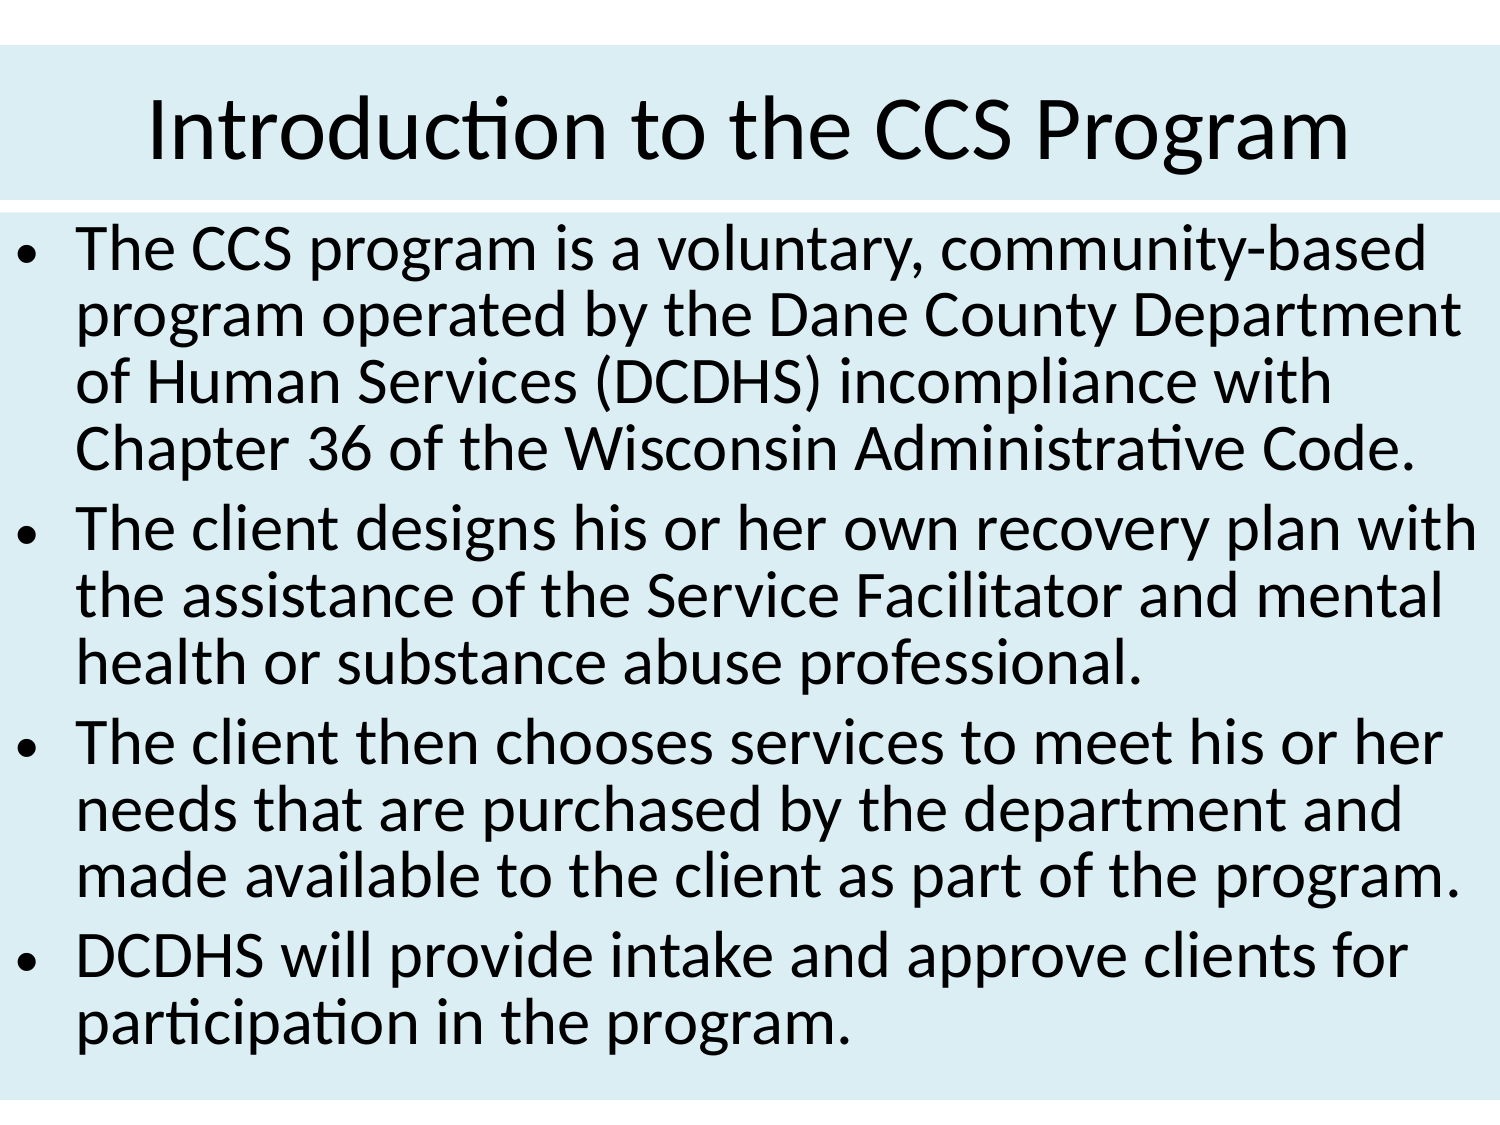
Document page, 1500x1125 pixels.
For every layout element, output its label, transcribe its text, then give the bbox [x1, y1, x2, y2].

title Introduction to the CCS Program [0, 45, 1500, 200]
list The CCS program is a voluntary, community-based program operated by the Dane County Department of Human Services (DCDHS) incompliance with Chapter 36 of the Wisconsin Administrative Code. The client designs his or her own recovery plan with the assistance of the Service Facilitator and mental health or substance abuse professional. The client then chooses services to meet his or her needs that are purchased by the department and made available to the client as part of the program. DCDHS will provide intake and approve clients for participation in the program. [0, 212, 1500, 1100]
